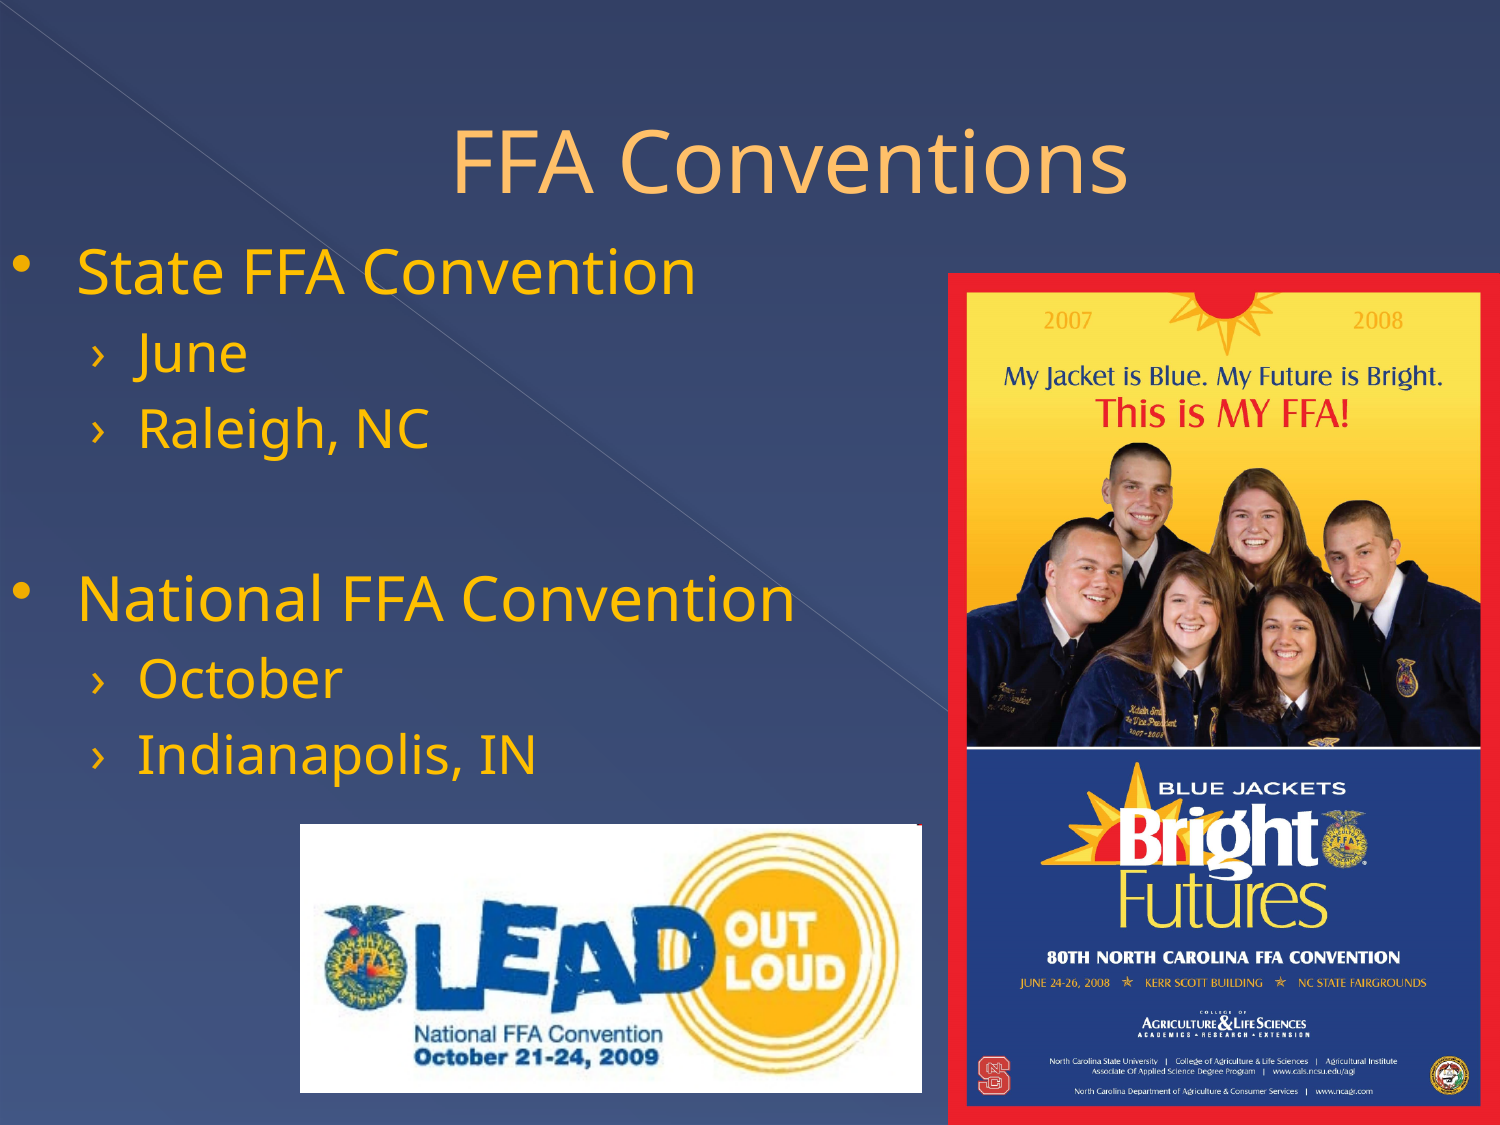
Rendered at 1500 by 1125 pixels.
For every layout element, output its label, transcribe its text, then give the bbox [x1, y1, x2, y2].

picture [948, 273, 1500, 1125]
picture [299, 824, 922, 1093]
list State FFA Convention June Raleigh, NC National FFA Convention October Indianapolis, IN [0, 224, 1338, 976]
title FFA Conventions [75, 43, 1425, 260]
